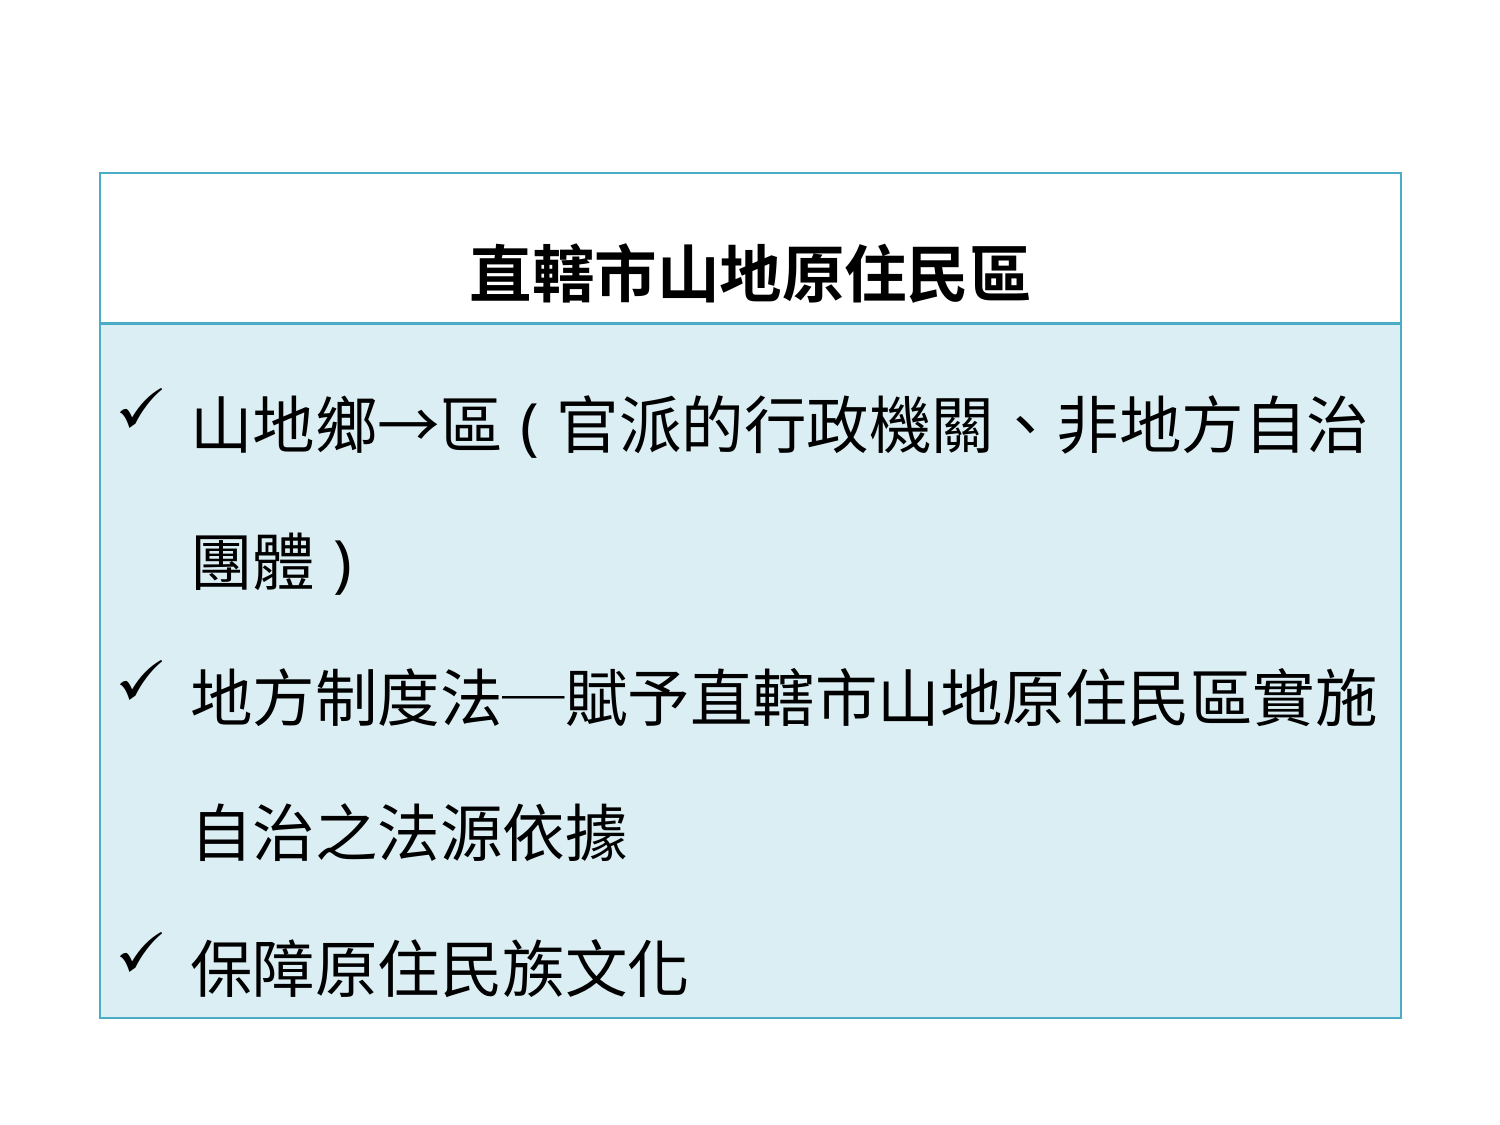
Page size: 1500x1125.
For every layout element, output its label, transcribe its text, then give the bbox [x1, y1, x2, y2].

table_cell 山地鄉→區(官派的行政機關、非地方自治團體) 地方制度法─賦予直轄市山地原住民區實施自治之法源依據 保障原住民族文化 [101, 325, 1400, 1017]
table_header 直轄市山地原住民區 [101, 174, 1400, 322]
